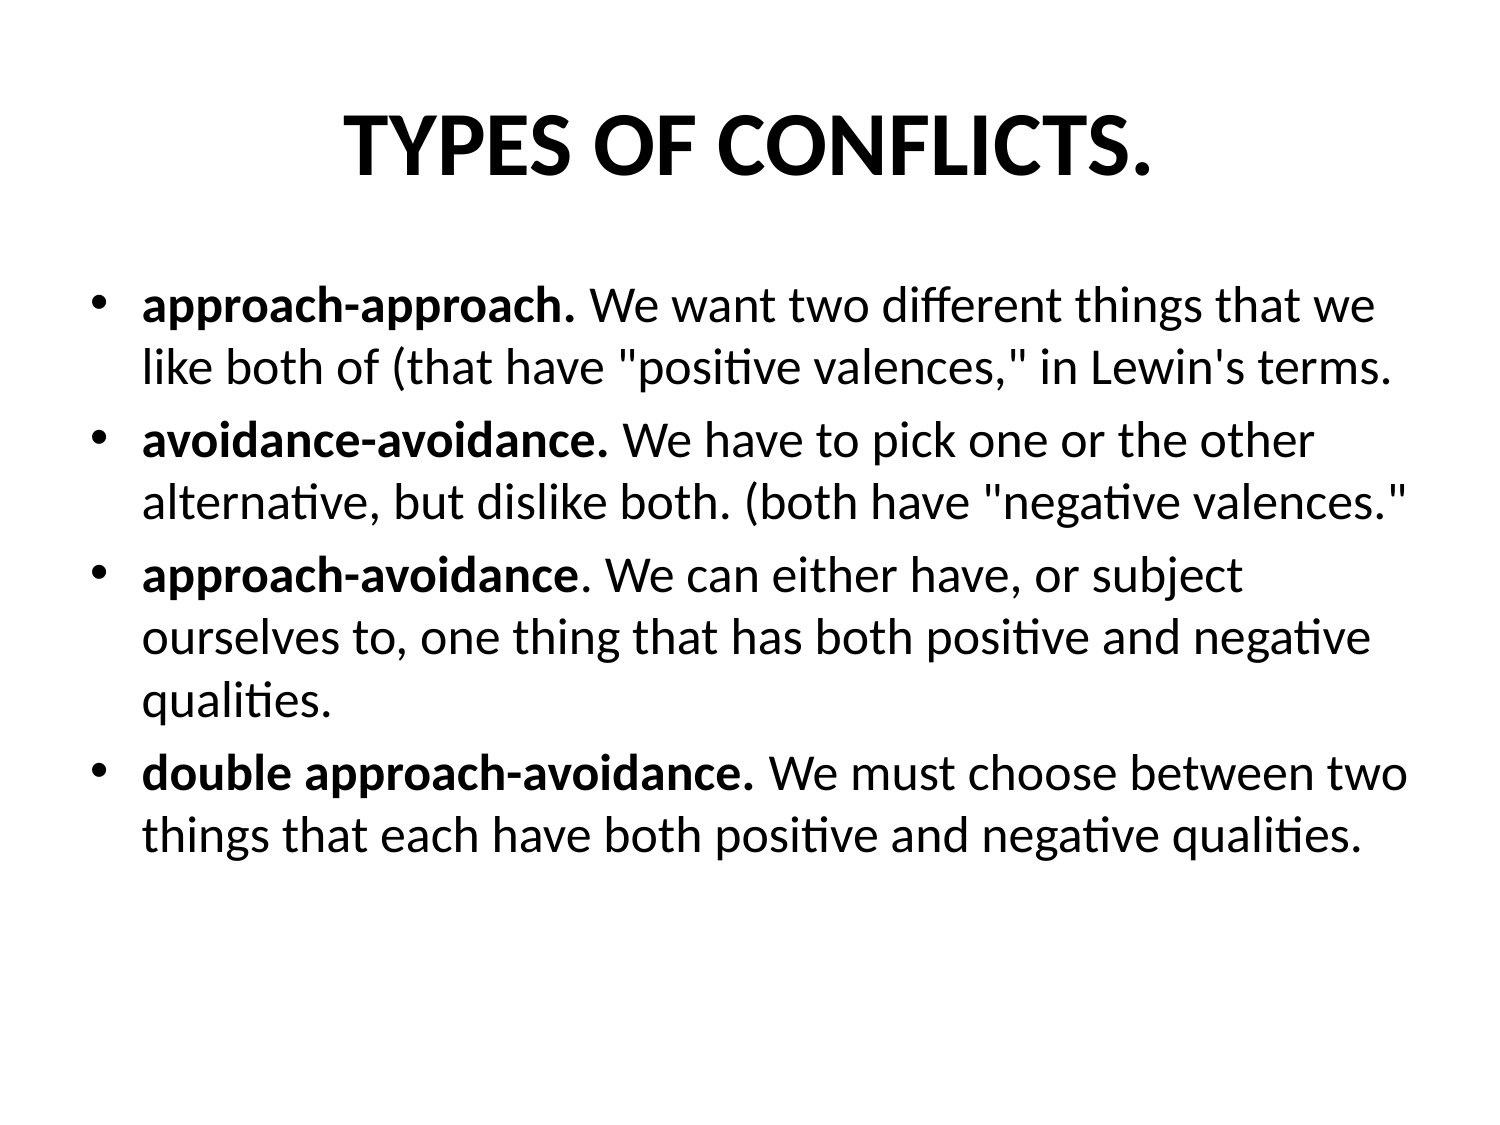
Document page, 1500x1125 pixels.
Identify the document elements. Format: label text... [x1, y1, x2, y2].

title TYPES OF CONFLICTS. [75, 45, 1425, 233]
list approach-approach. We want two different things that we like both of (that have "positive valences," in Lewin's terms. avoidance-avoidance. We have to pick one or the other alternative, but dislike both. (both have "negative valences." approach-avoidance. We can either have, or subject ourselves to, one thing that has both positive and negative qualities. double approach-avoidance. We must choose between two things that each have both positive and negative qualities. [75, 262, 1425, 1005]
